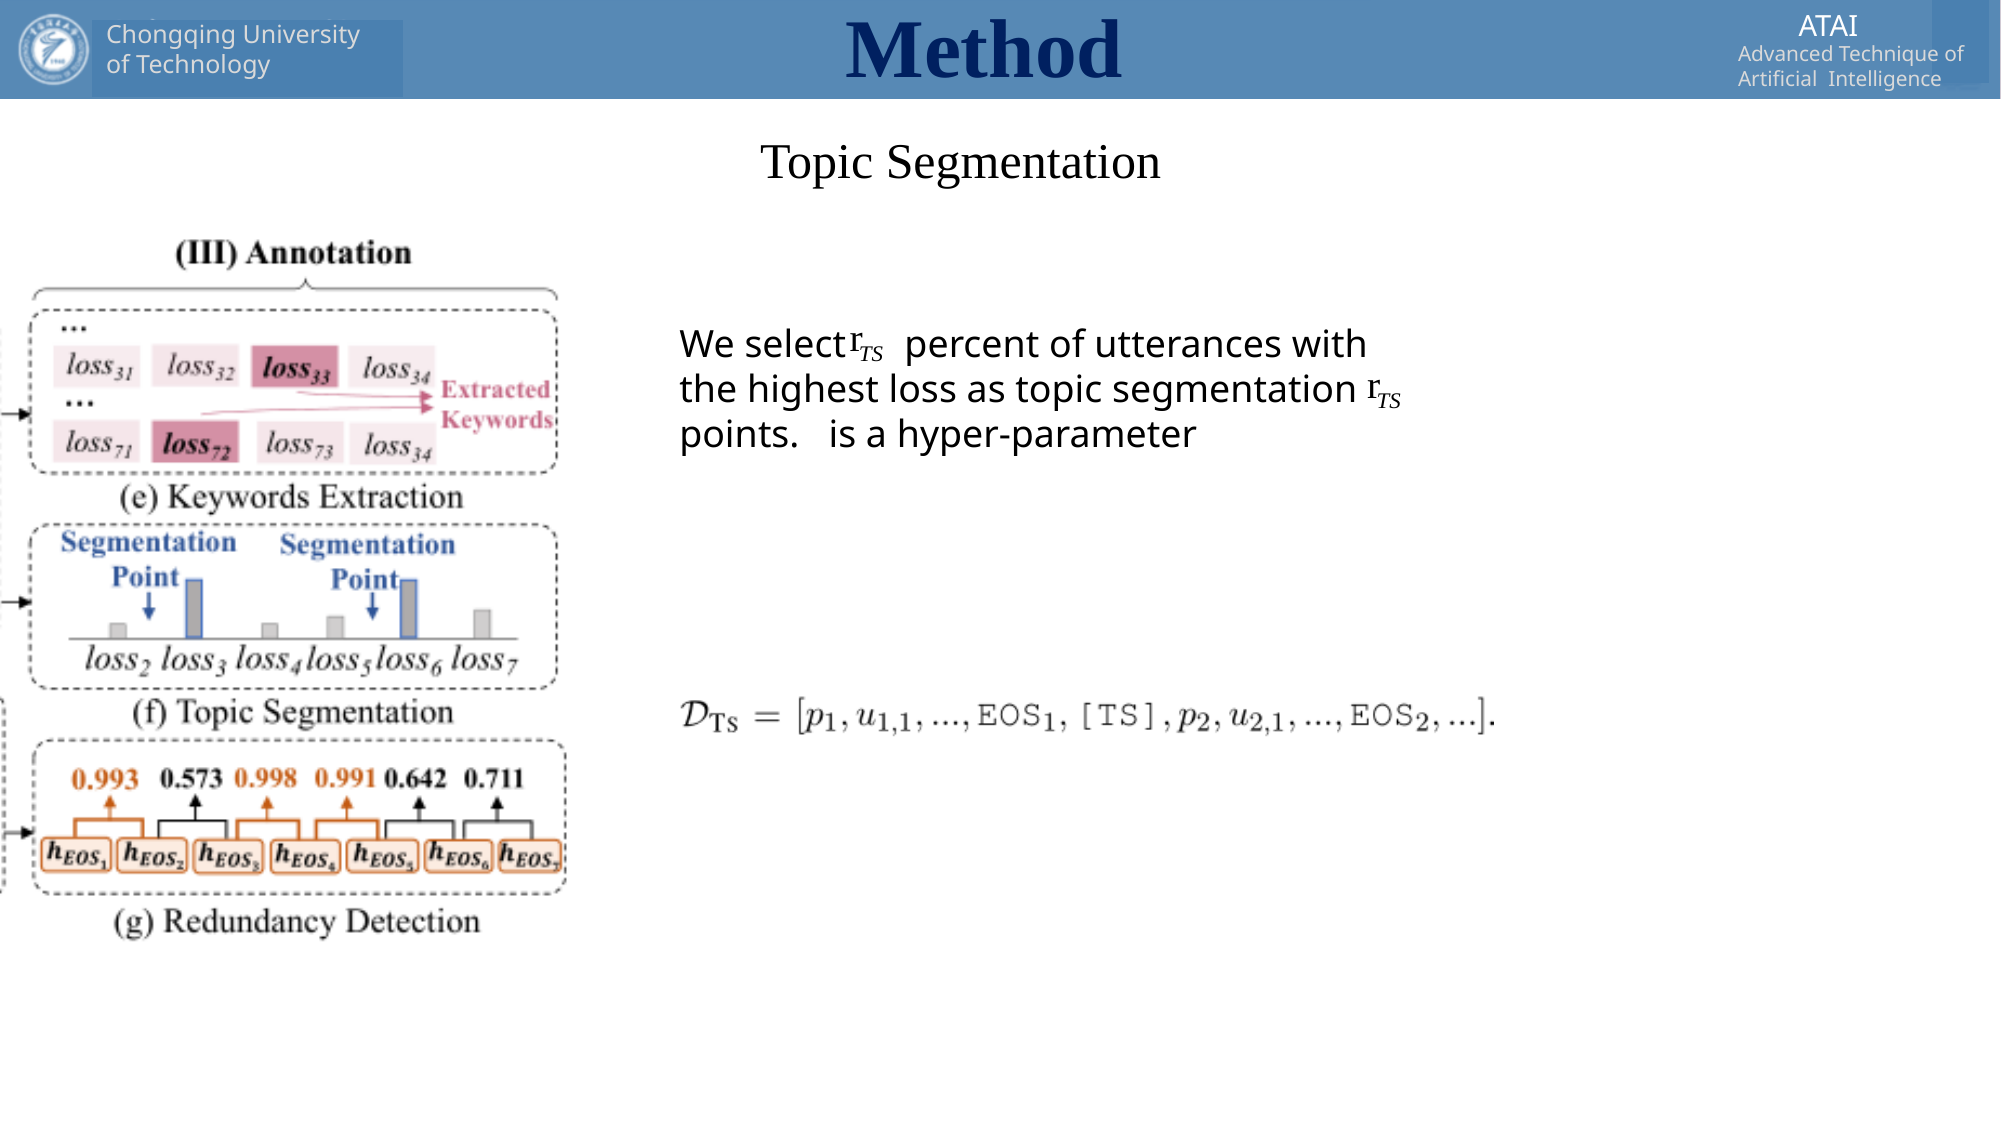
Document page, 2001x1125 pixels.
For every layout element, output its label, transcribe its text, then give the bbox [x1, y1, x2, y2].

title Method [121, 10, 1847, 91]
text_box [1360, 359, 1411, 418]
picture [1932, 0, 1989, 83]
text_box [843, 312, 894, 371]
text_box Topic Segmentation [745, 121, 1277, 197]
picture [0, 197, 634, 976]
picture [92, 20, 403, 97]
picture [678, 689, 1494, 741]
text_box We select percent of utterances with the highest loss as topic segmentation points. is a hyper-parameter [664, 312, 1411, 463]
